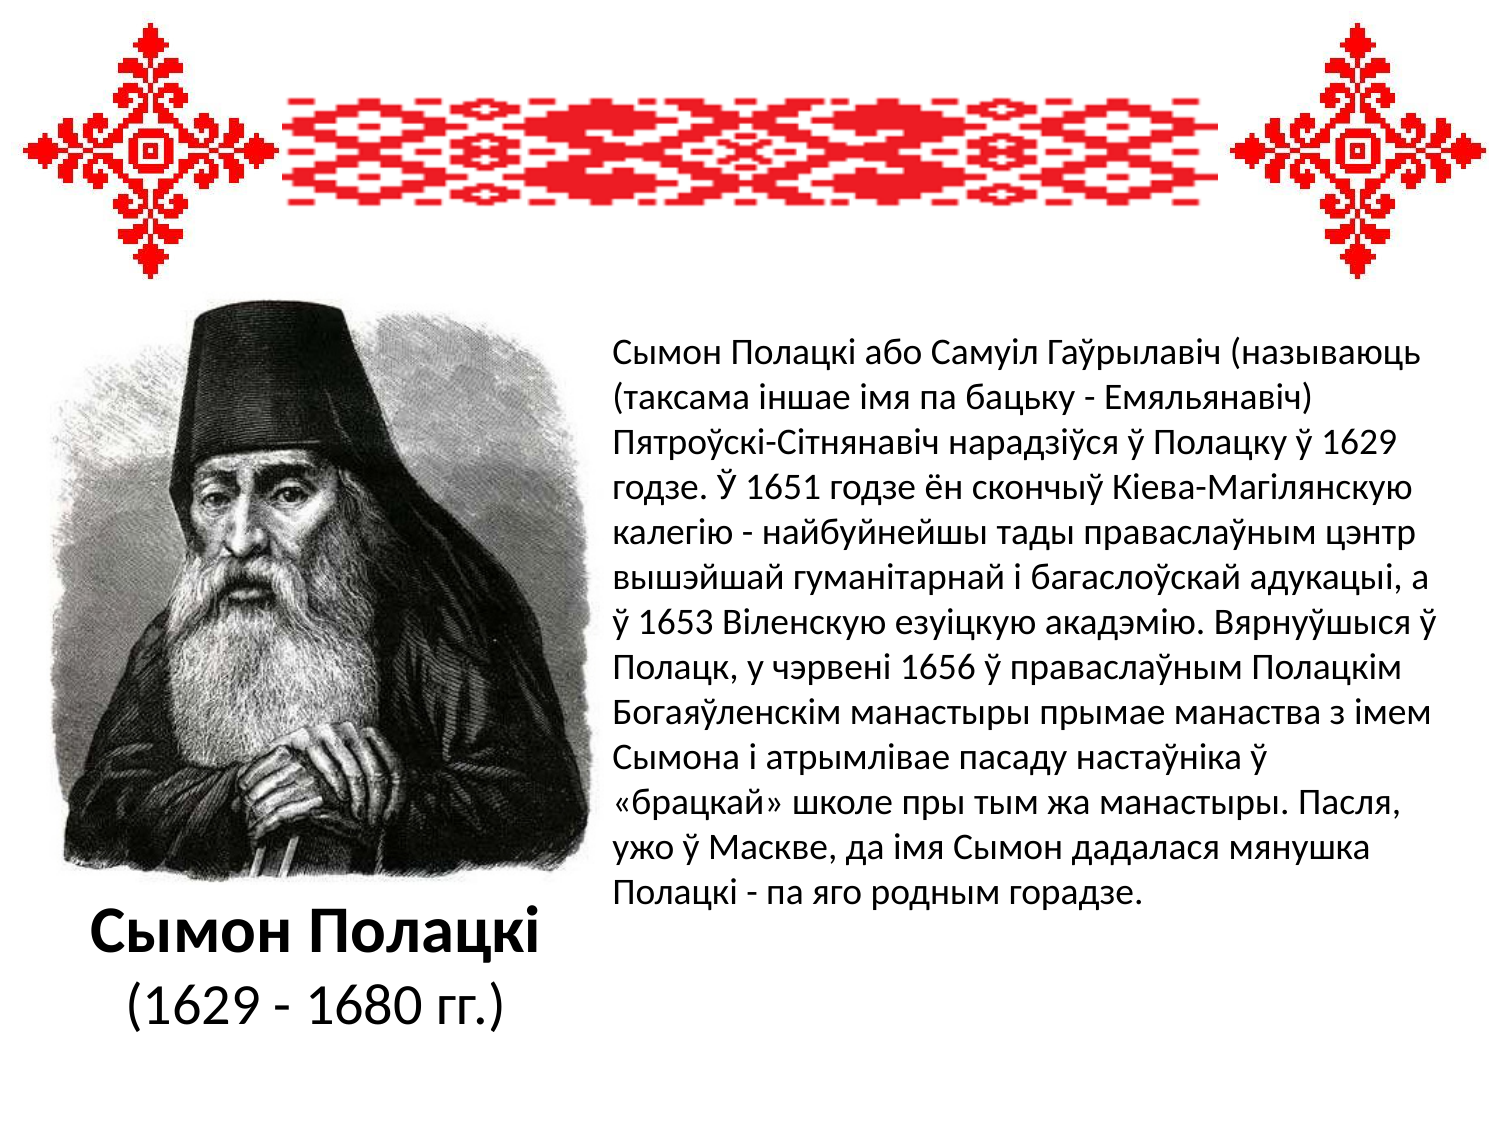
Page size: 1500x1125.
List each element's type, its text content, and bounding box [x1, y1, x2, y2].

text_box Сымон Полацкі (1629 - 1680 гг.) [58, 894, 574, 1044]
text_box Сымон Полацкі або Самуіл Гаўрылавіч (называюць (таксама іншае імя па бацьку - Емяльянавіч) Пятроўскі-Сітнянавіч нарадзіўся ў Полацку ў 1629 годзе. Ў 1651 годзе ён скончыў Кіева-Магілянскую калегію - найбуйнейшы тады праваслаўным цэнтр вышэйшай гуманітарнай і багаслоўскай адукацыі, а ў 1653 Віленскую езуіцкую акадэмію. Вярнуўшыся ў Полацк, у чэрвені 1656 ў праваслаўным Полацкім Богаяўленскім манастыры прымае манаства з імем Сымона і атрымлівае пасаду настаўніка ў «брацкай» школе пры тым жа манастыры. Пасля, ужо ў Маскве, да імя Сымон дадалася мянушка Полацкі - па яго родным горадзе. [597, 319, 1453, 920]
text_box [11, 11, 1489, 282]
picture [46, 280, 605, 885]
